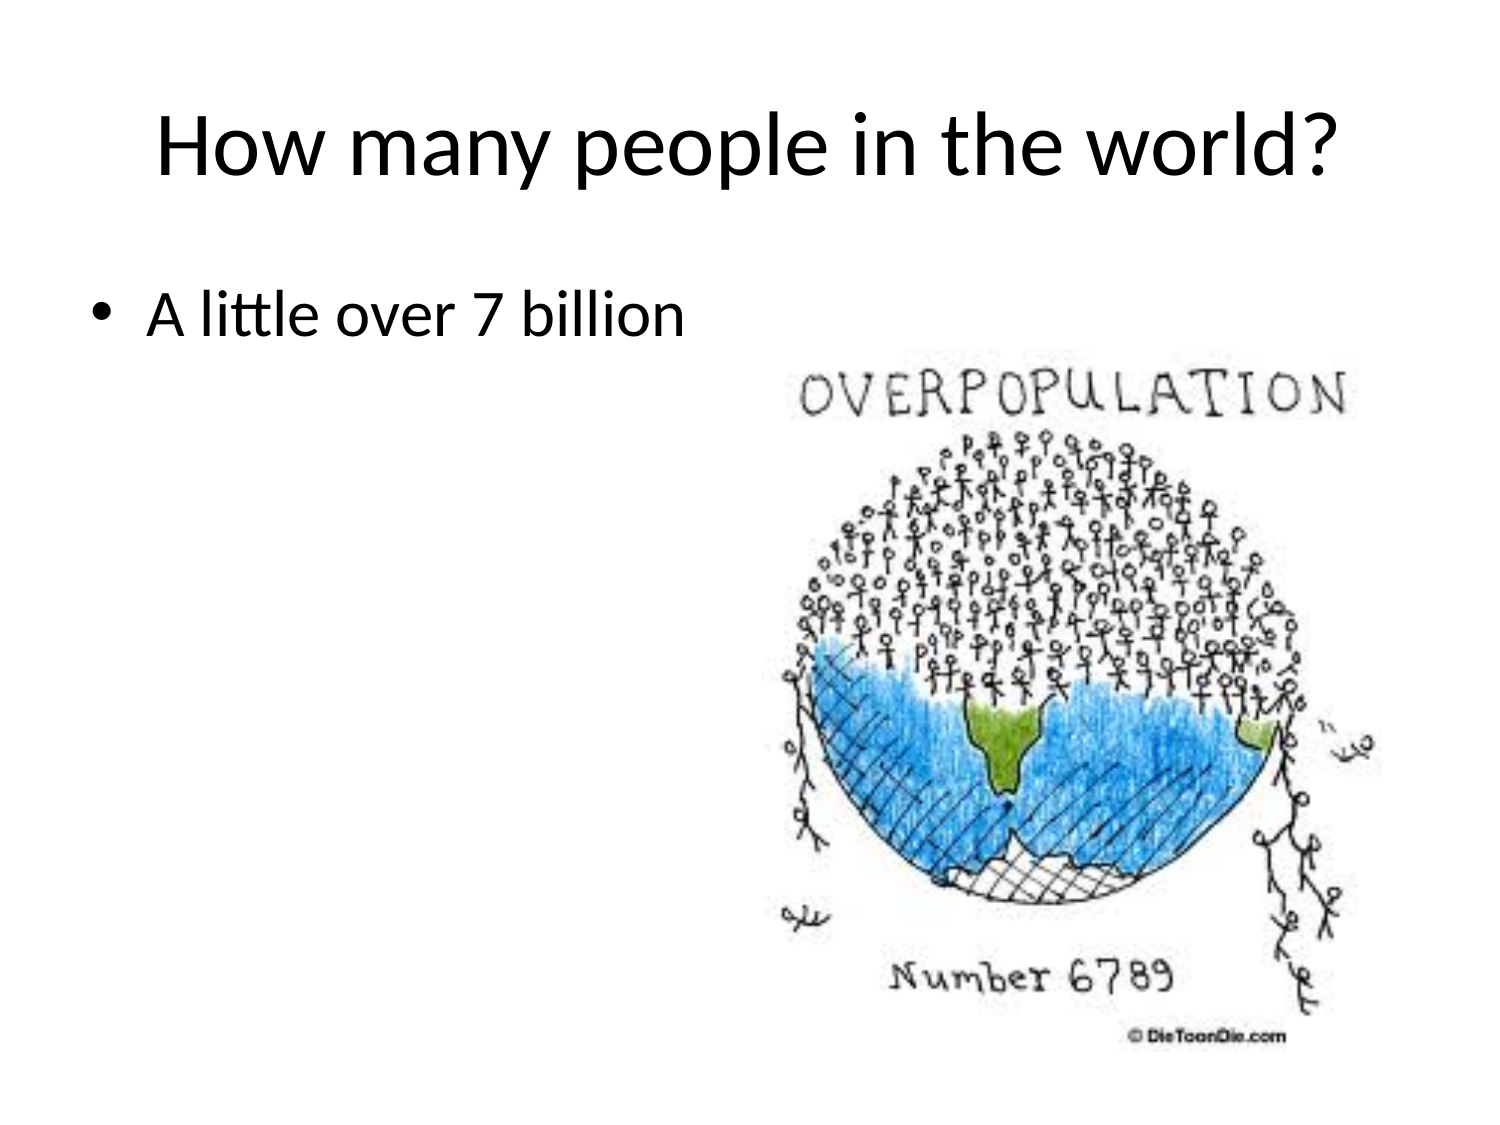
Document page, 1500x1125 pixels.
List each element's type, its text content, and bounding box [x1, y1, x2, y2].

picture [762, 349, 1401, 1053]
list A little over 7 billion [75, 262, 1425, 1005]
title How many people in the world? [75, 45, 1425, 233]
